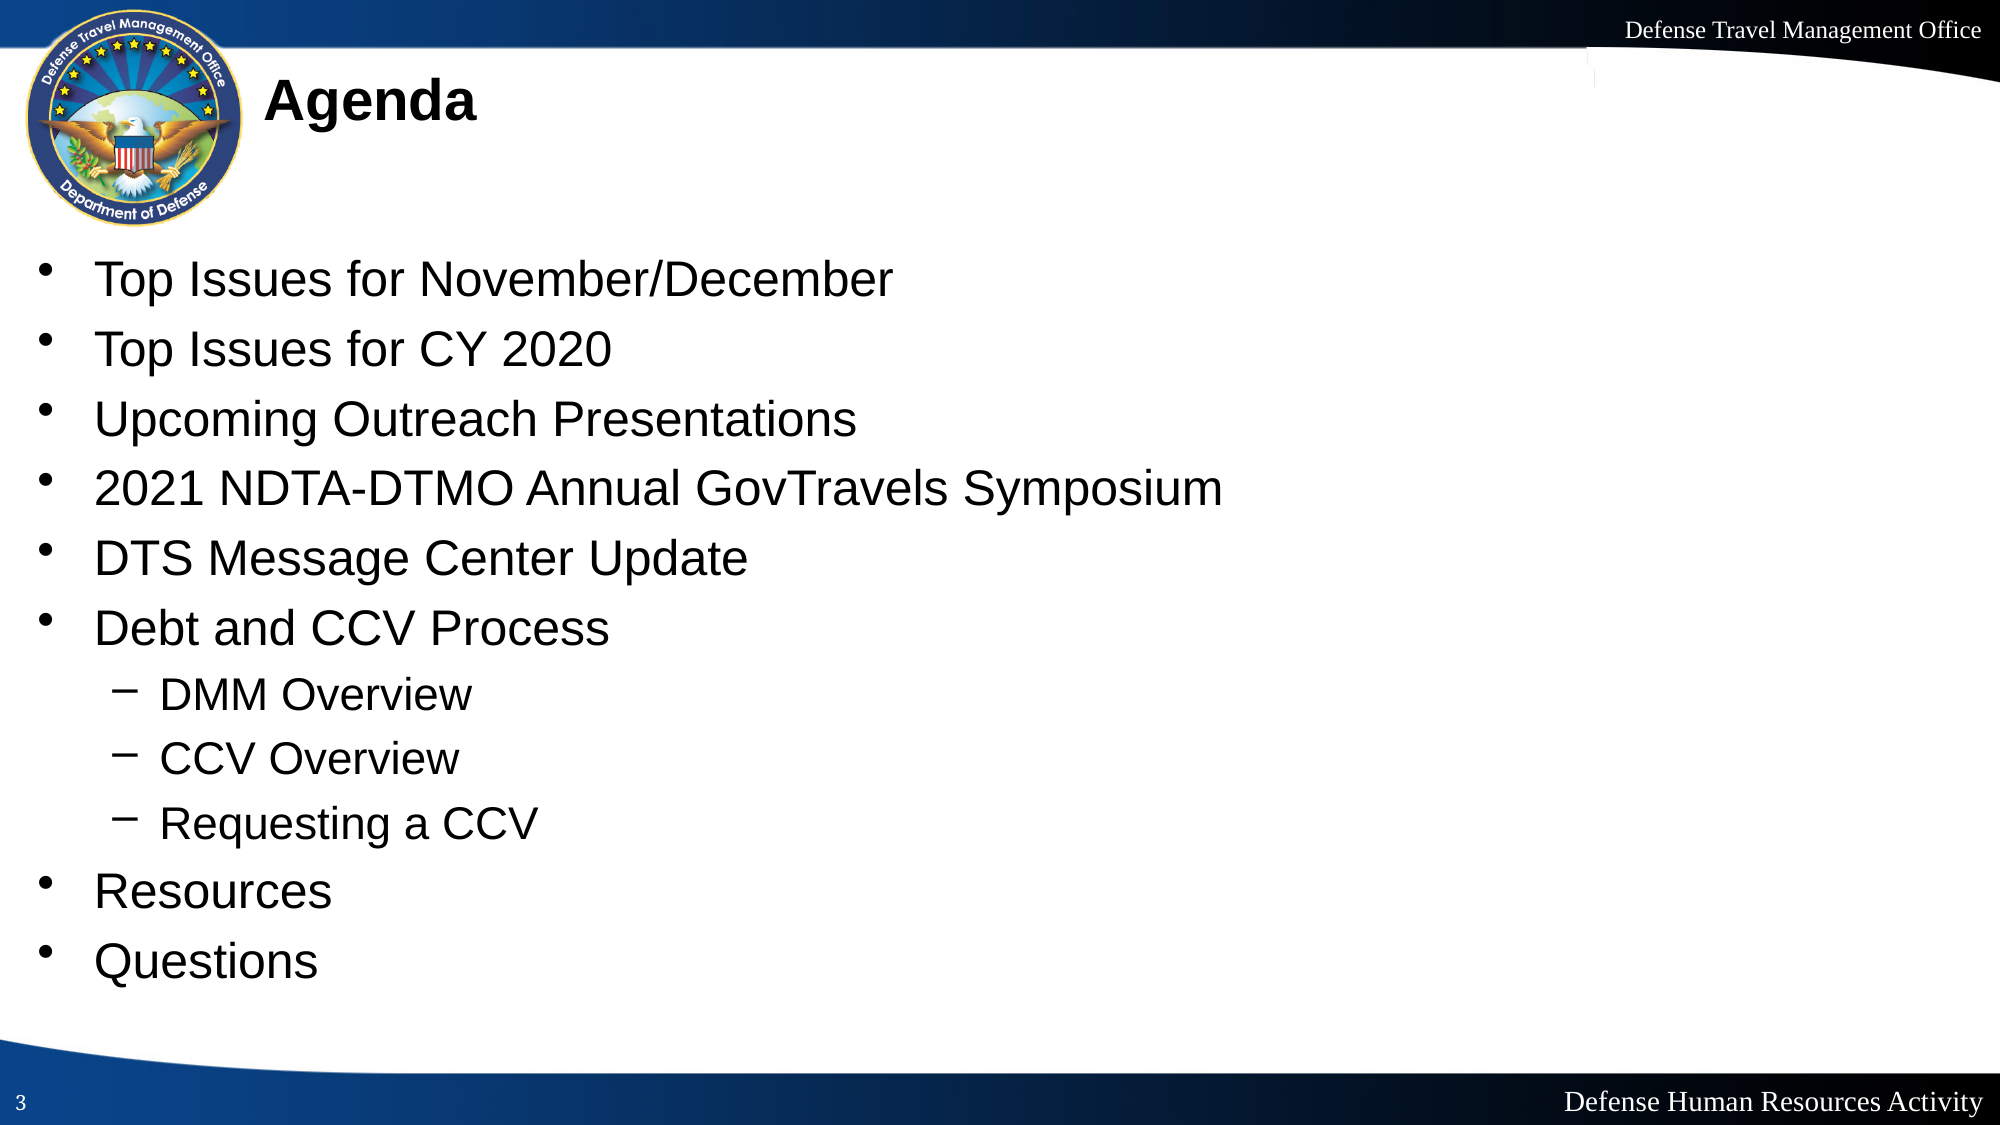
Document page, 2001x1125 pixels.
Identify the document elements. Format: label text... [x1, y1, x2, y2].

list Top Issues for November/December Top Issues for CY 2020 Upcoming Outreach Presentations 2021 NDTA-DTMO Annual GovTravels Symposium DTS Message Center Update Debt and CCV Process DMM Overview CCV Overview Requesting a CCV Resources Questions [22, 238, 1976, 1039]
picture [0, 1037, 2000, 1125]
slide_number 3 [0, 1080, 63, 1125]
picture [0, 0, 2000, 230]
title Agenda [248, 54, 1976, 226]
